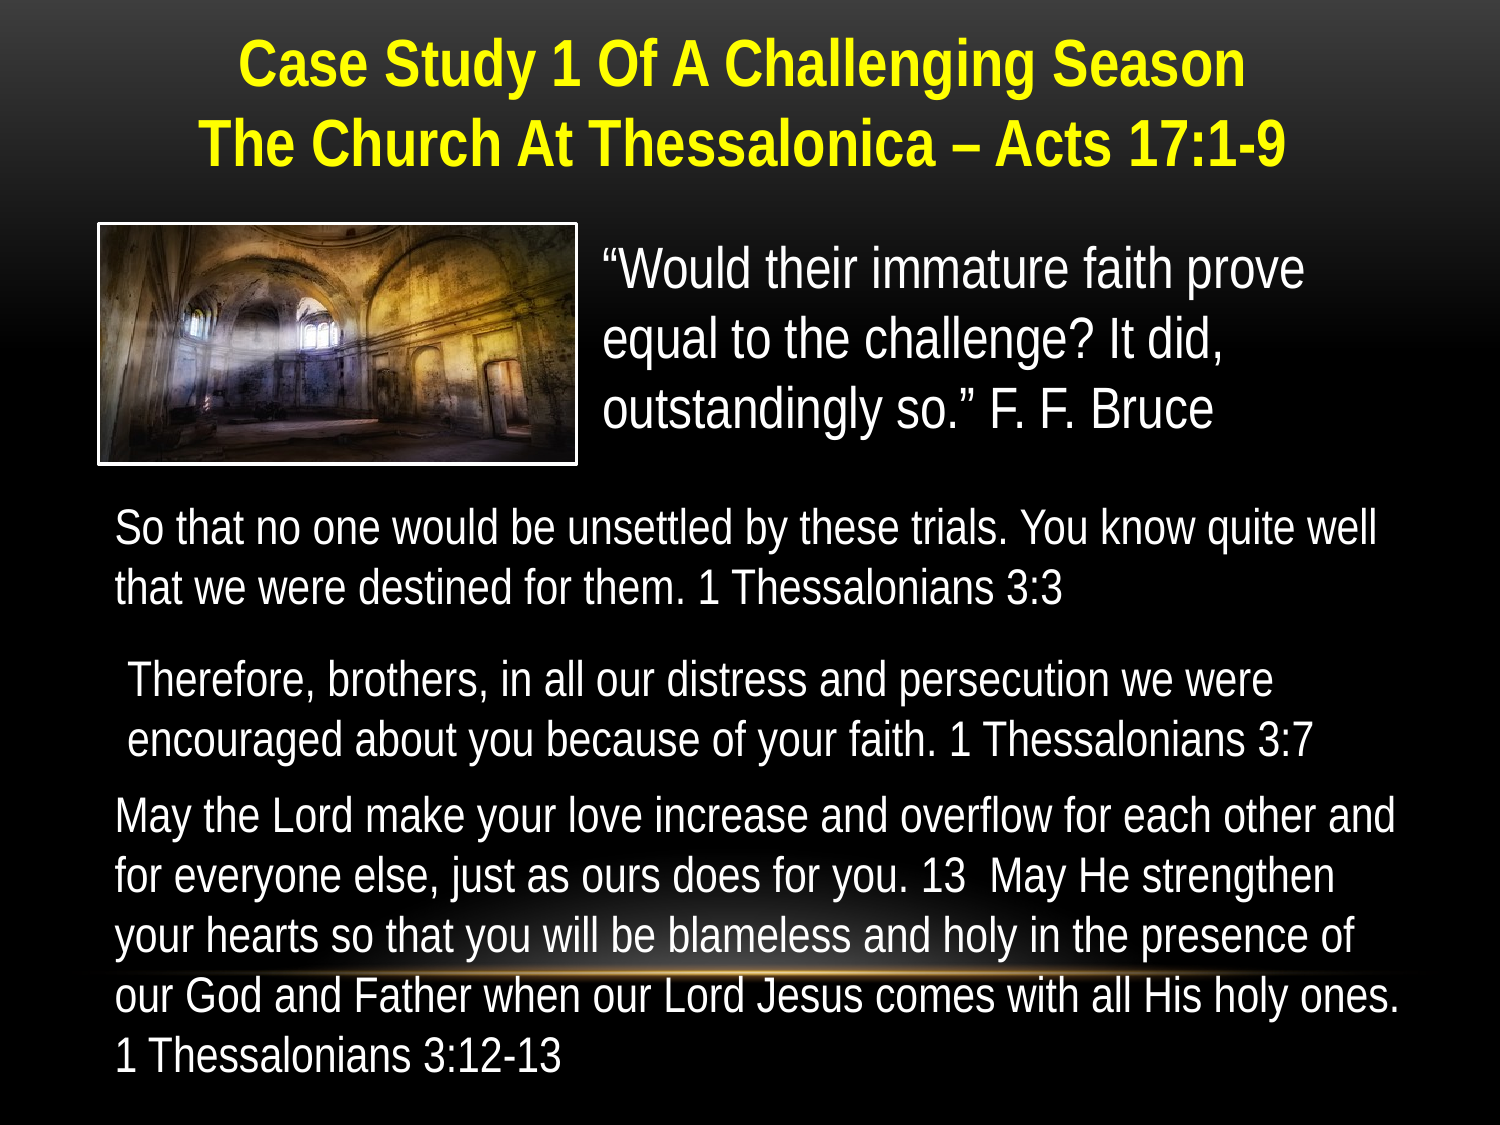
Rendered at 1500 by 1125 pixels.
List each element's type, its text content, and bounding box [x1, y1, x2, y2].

text_box May the Lord make your love increase and overflow for each other and for everyone else, just as ours does for you. 13 May He strengthen your hearts so that you will be blameless and holy in the presence of our God and Father when our Lord Jesus comes with all His holy ones. 1 Thessalonians 3:12-13 [99, 774, 1438, 1090]
text_box Case Study 1 Of A Challenging Season The Church At Thessalonica – Acts 17:1-9 [74, 12, 1413, 188]
picture [0, 0, 1500, 1125]
text_box So that no one would be unsettled by these trials. You know quite well that we were destined for them. 1 Thessalonians 3:3 [99, 487, 1445, 623]
text_box Therefore, brothers, in all our distress and persecution we were encouraged about you because of your faith. 1 Thessalonians 3:7 [112, 638, 1450, 774]
text_box “Would their immature faith prove equal to the challenge? It did, outstandingly so.” F. F. Bruce [587, 222, 1338, 448]
